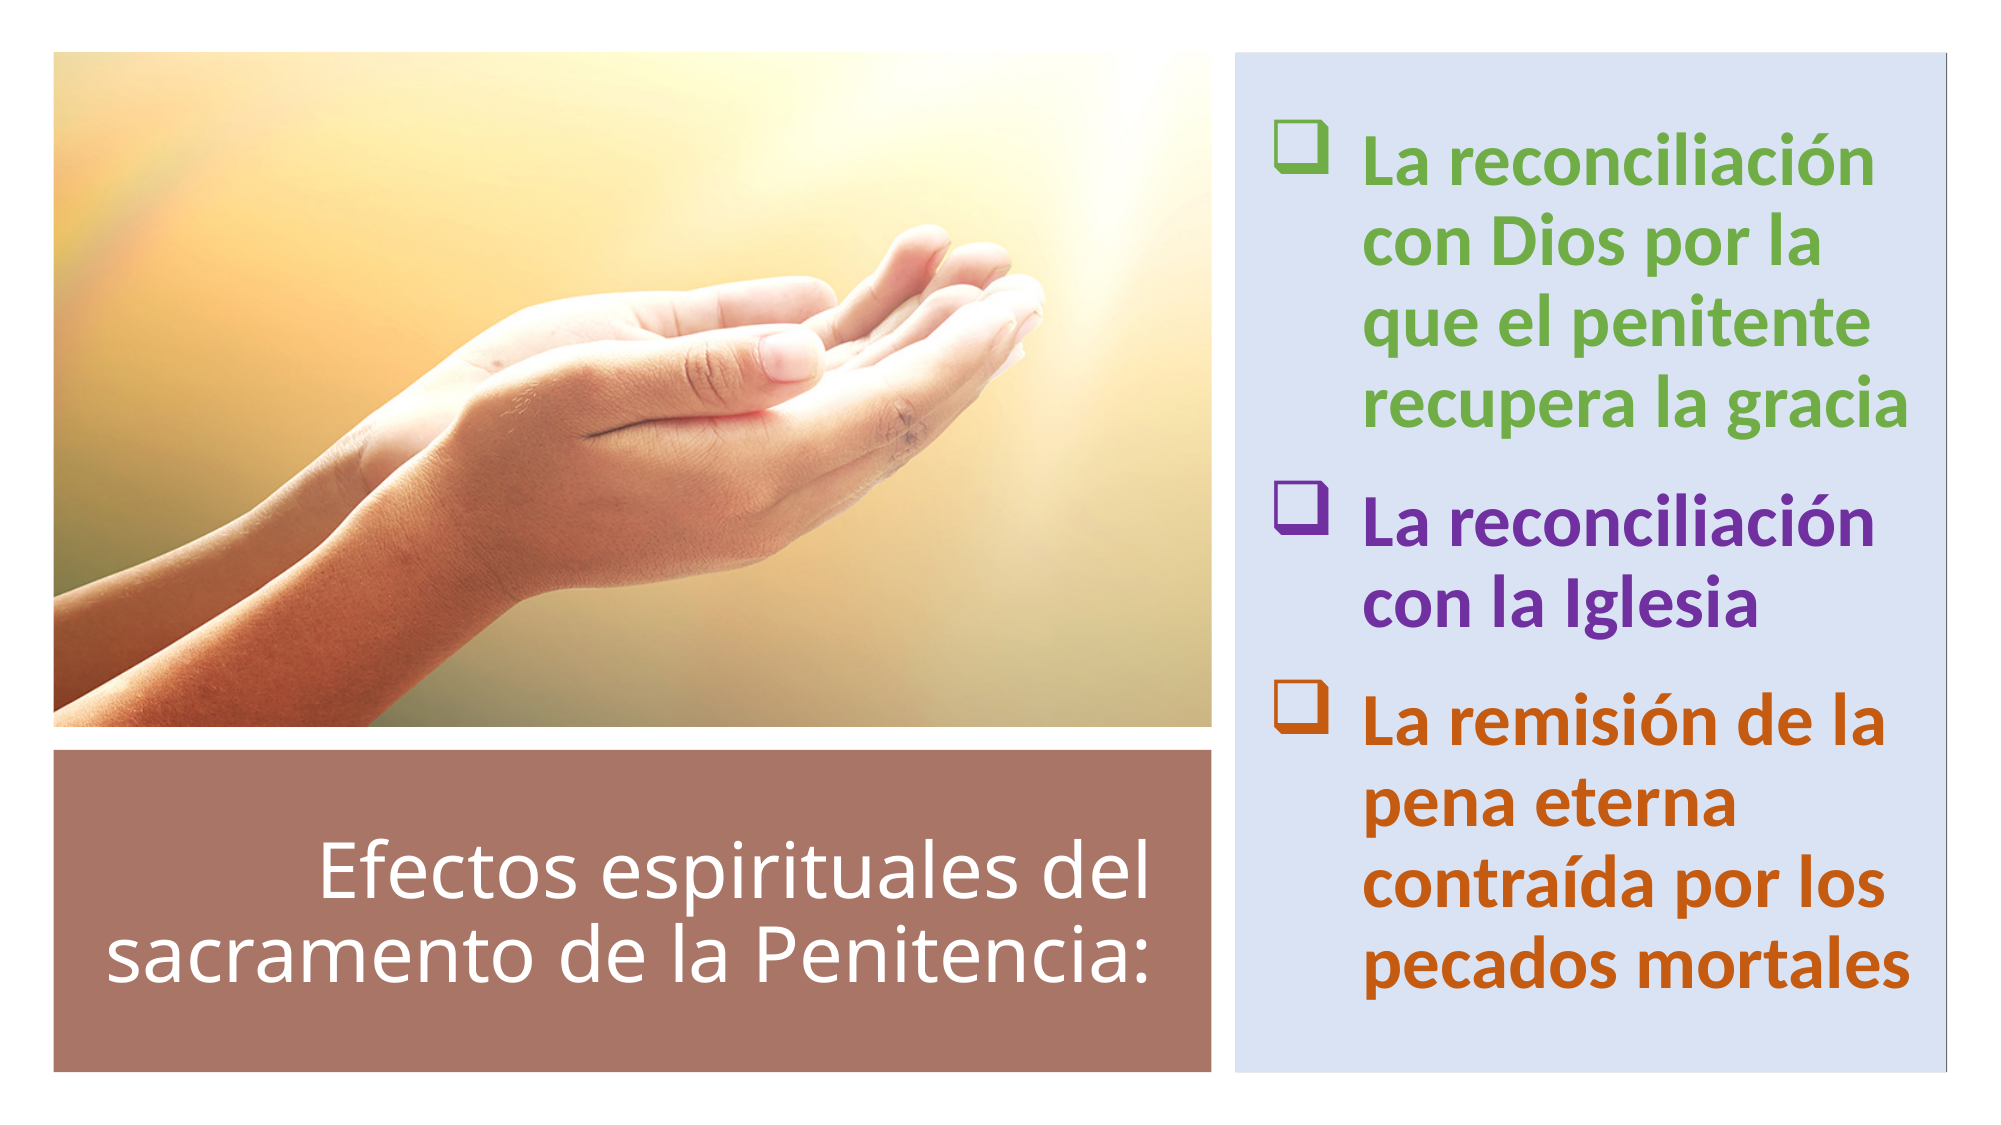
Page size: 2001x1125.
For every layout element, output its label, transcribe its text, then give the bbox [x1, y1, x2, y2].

text_box [53, 749, 1212, 1073]
picture [53, 52, 1212, 727]
text_box [1212, 497, 1618, 570]
text_box La reconciliación con Dios por la que el penitente recupera la gracia La reconciliación con la Iglesia La remisión de la pena eterna contraída por los pecados mortales [1235, 52, 1947, 1073]
text_box Efectos espirituales del sacramento de la Penitencia: [85, 781, 1168, 1049]
